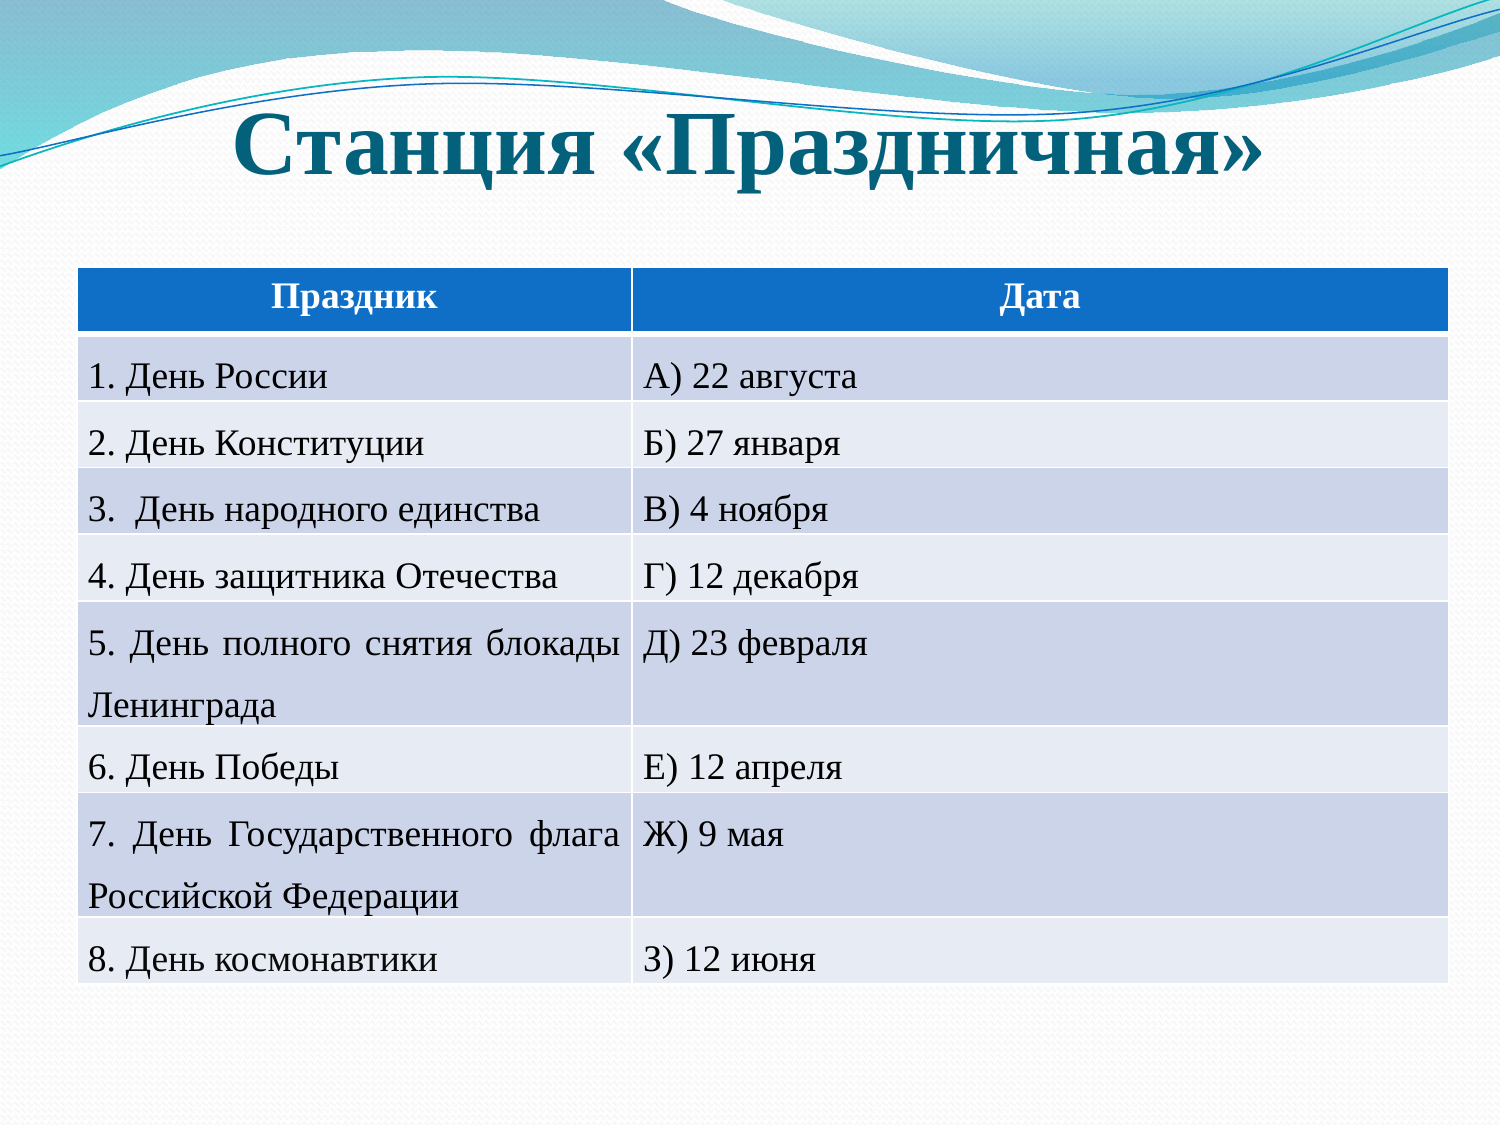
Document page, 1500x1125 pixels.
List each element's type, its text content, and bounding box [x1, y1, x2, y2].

table_cell Г) 12 декабря [633, 535, 1448, 600]
table_cell 6. День Победы [78, 727, 631, 792]
table_cell Д) 23 февраля [633, 602, 1448, 725]
table_cell Е) 12 апреля [633, 727, 1448, 792]
table_cell 1. День России [78, 337, 631, 400]
table_cell В) 4 ноября [633, 468, 1448, 533]
table_cell 3. День народного единства [78, 468, 631, 533]
table_cell А) 22 августа [633, 337, 1448, 400]
table_cell З) 12 июня [633, 918, 1448, 983]
table_header Праздник [78, 268, 631, 331]
table_cell 4. День защитника Отечества [78, 535, 631, 600]
table_cell Ж) 9 мая [633, 793, 1448, 916]
title Станция «Праздничная» [75, 115, 1425, 266]
table_header Дата [633, 268, 1448, 331]
table_cell 8. День космонавтики [78, 918, 631, 983]
table_cell 7. День Государственного флага Российской Федерации [78, 793, 631, 916]
table_cell 2. День Конституции [78, 402, 631, 467]
table_cell Б) 27 января [633, 402, 1448, 467]
table_cell 5. День полного снятия блокады Ленинграда [78, 602, 631, 725]
